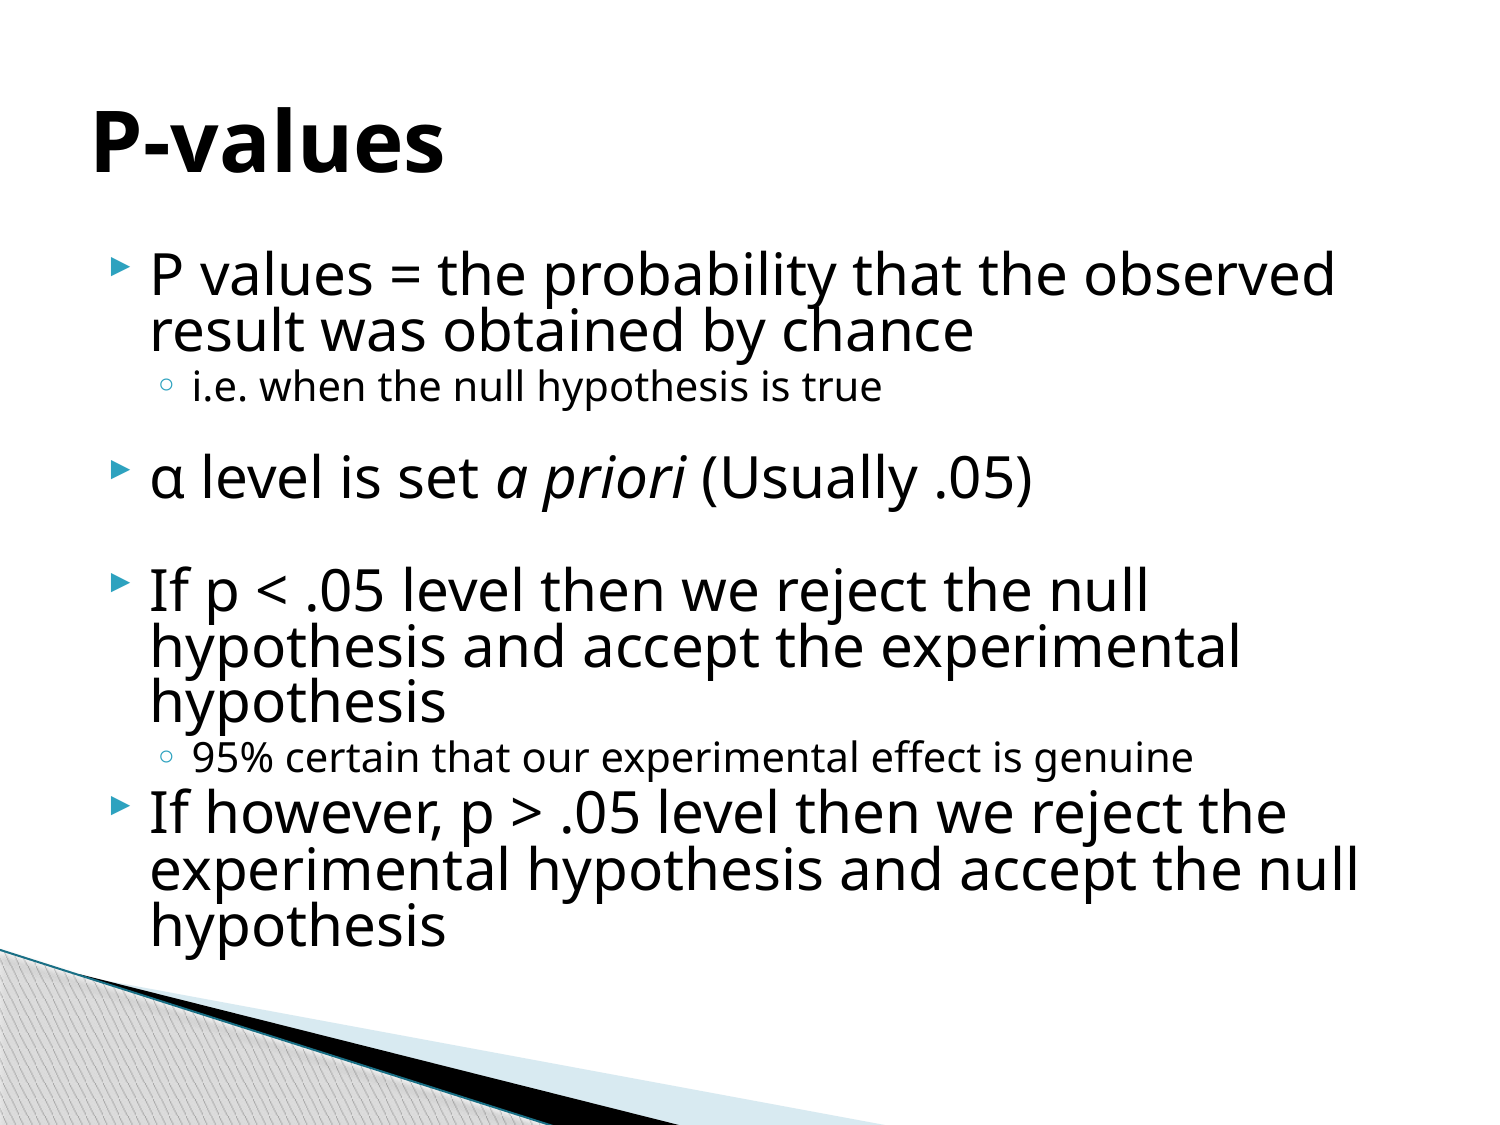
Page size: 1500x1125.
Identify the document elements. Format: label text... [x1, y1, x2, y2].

list P values = the probability that the observed result was obtained by chance i.e. when the null hypothesis is true α level is set a priori (Usually .05) If p < .05 level then we reject the null hypothesis and accept the experimental hypothesis 95% certain that our experimental effect is genuine If however, p > .05 level then we reject the experimental hypothesis and accept the null hypothesis [75, 243, 1425, 986]
title P-values [75, 45, 1425, 233]
